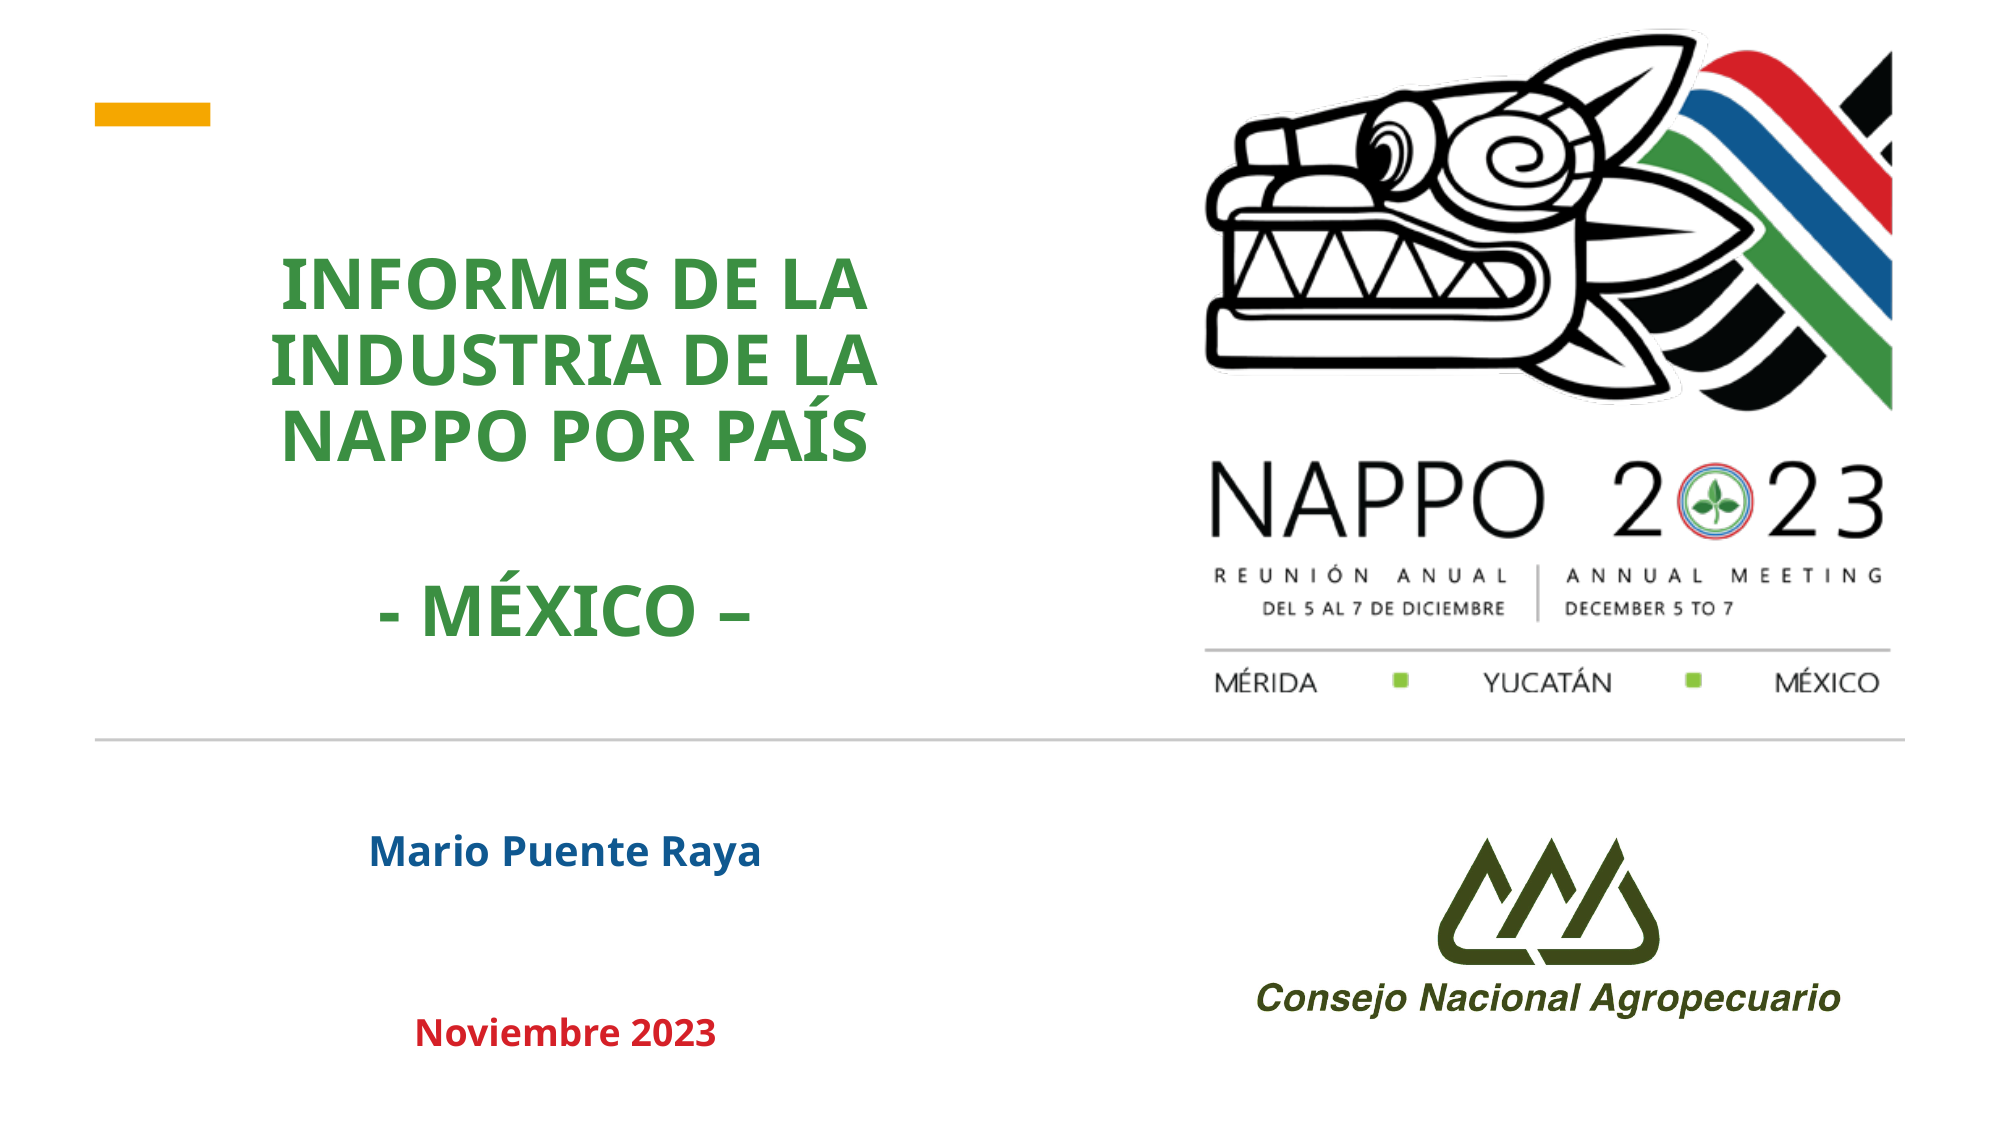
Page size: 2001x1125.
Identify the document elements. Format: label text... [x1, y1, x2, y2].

text_box Noviembre 2023 [399, 1001, 732, 1062]
picture [1242, 817, 1851, 1033]
text_box INFORMES DE LA INDUSTRIA DE LA NAPPO POR PAÍS - MÉXICO – [130, 237, 1019, 660]
picture [1192, 25, 1900, 708]
text_box Mario Puente Raya [130, 817, 1000, 883]
